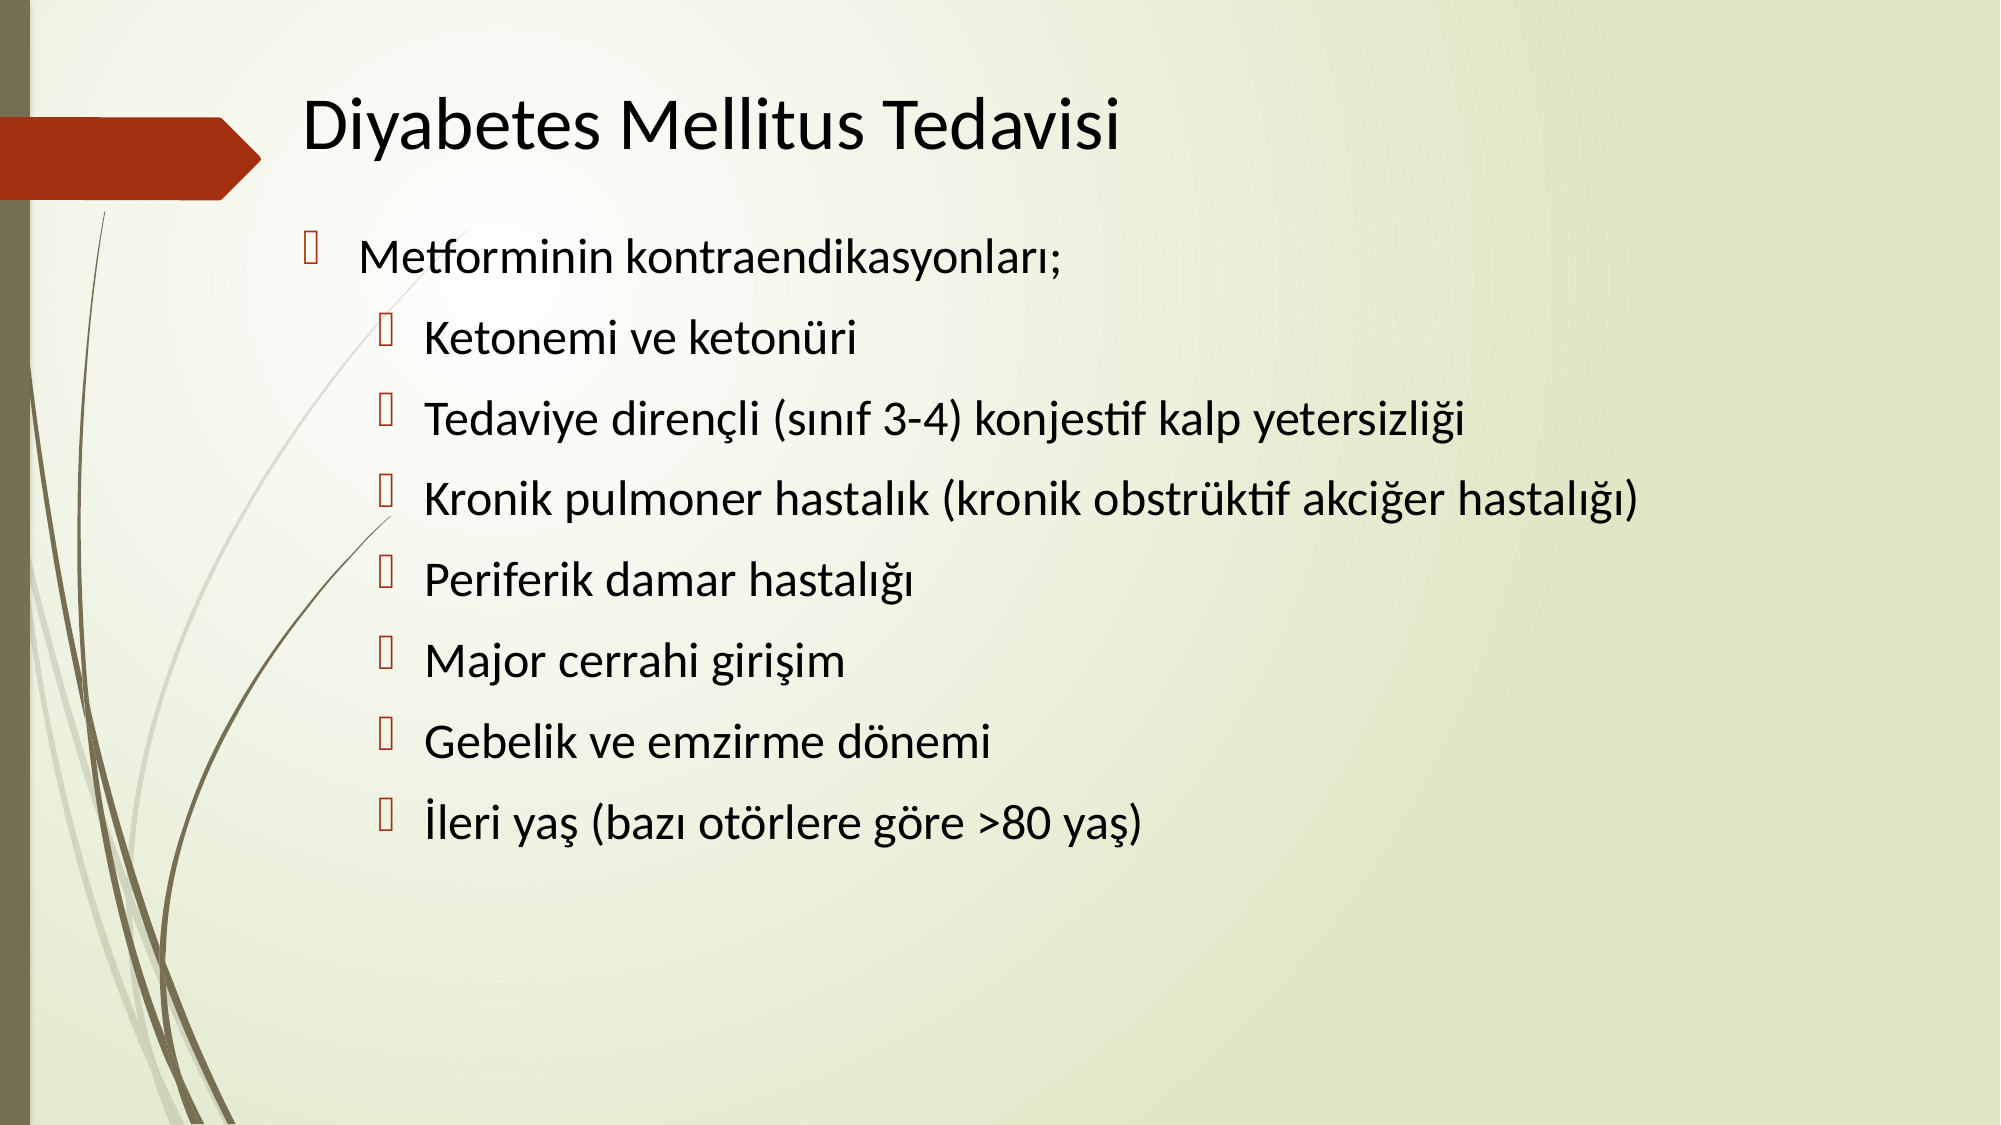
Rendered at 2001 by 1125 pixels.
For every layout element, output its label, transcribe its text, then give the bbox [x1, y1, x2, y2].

title Diyabetes Mellitus Tedavisi [287, 67, 1750, 215]
list Metforminin kontraendikasyonları; Ketonemi ve ketonüri Tedaviye dirençli (sınıf 3-4) konjestif kalp yetersizliği Kronik pulmoner hastalık (kronik obstrüktif akciğer hastalığı) Periferik damar hastalığı Major cerrahi girişim Gebelik ve emzirme dönemi İleri yaş (bazı otörlere göre >80 yaş) [287, 215, 1888, 970]
